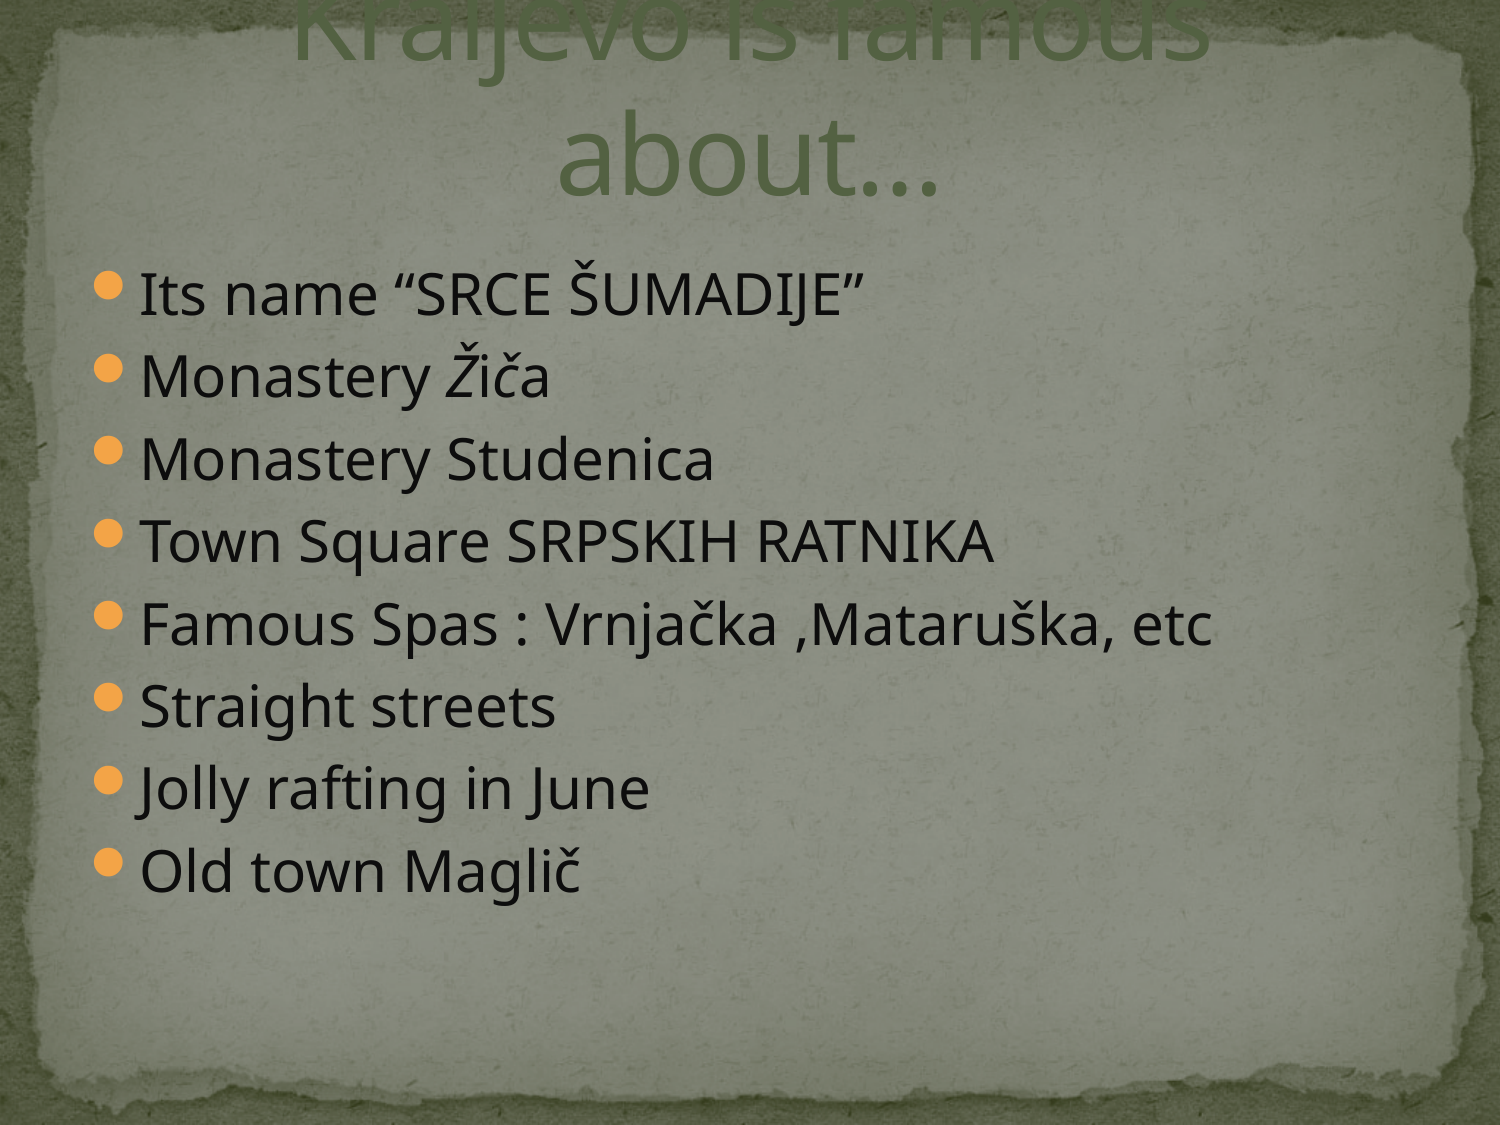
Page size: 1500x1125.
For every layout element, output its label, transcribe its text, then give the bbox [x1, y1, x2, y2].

list Its name “SRCE ŠUMADIJE” Monastery Žiča Monastery Studenica Town Square SRPSKIH RATNIKA Famous Spas : Vrnjačka ,Mataruška, etc Straight streets Jolly rafting in June Old town Maglič [75, 249, 1454, 1000]
title Kraljevo is famous about… [74, 24, 1425, 225]
